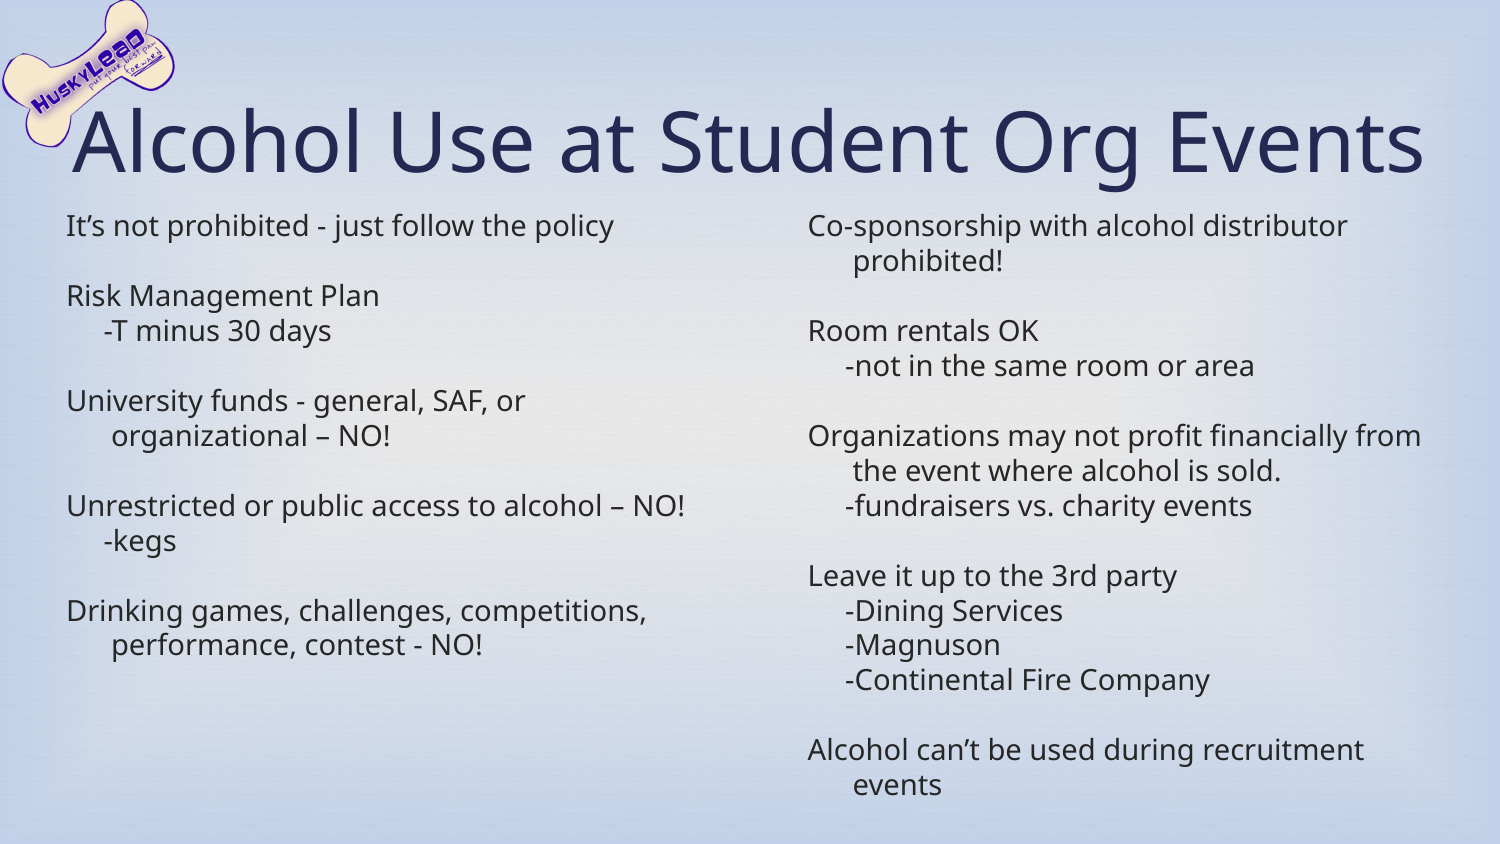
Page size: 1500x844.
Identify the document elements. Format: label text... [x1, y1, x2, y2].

list It’s not prohibited - just follow the policy Risk Management Plan -T minus 30 days University funds - general, SAF, or organizational – NO! Unrestricted or public access to alcohol – NO! -kegs Drinking games, challenges, competitions, performance, contest - NO! [51, 192, 708, 750]
picture [0, 0, 192, 162]
list Co-sponsorship with alcohol distributor prohibited! Room rentals OK -not in the same room or area Organizations may not profit financially from the event where alcohol is sold. -fundraisers vs. charity events Leave it up to the 3rd party -Dining Services -Magnuson -Continental Fire Company Alcohol can’t be used during recruitment events [792, 192, 1449, 750]
title Alcohol Use at Student Org Events [51, 72, 1449, 174]
